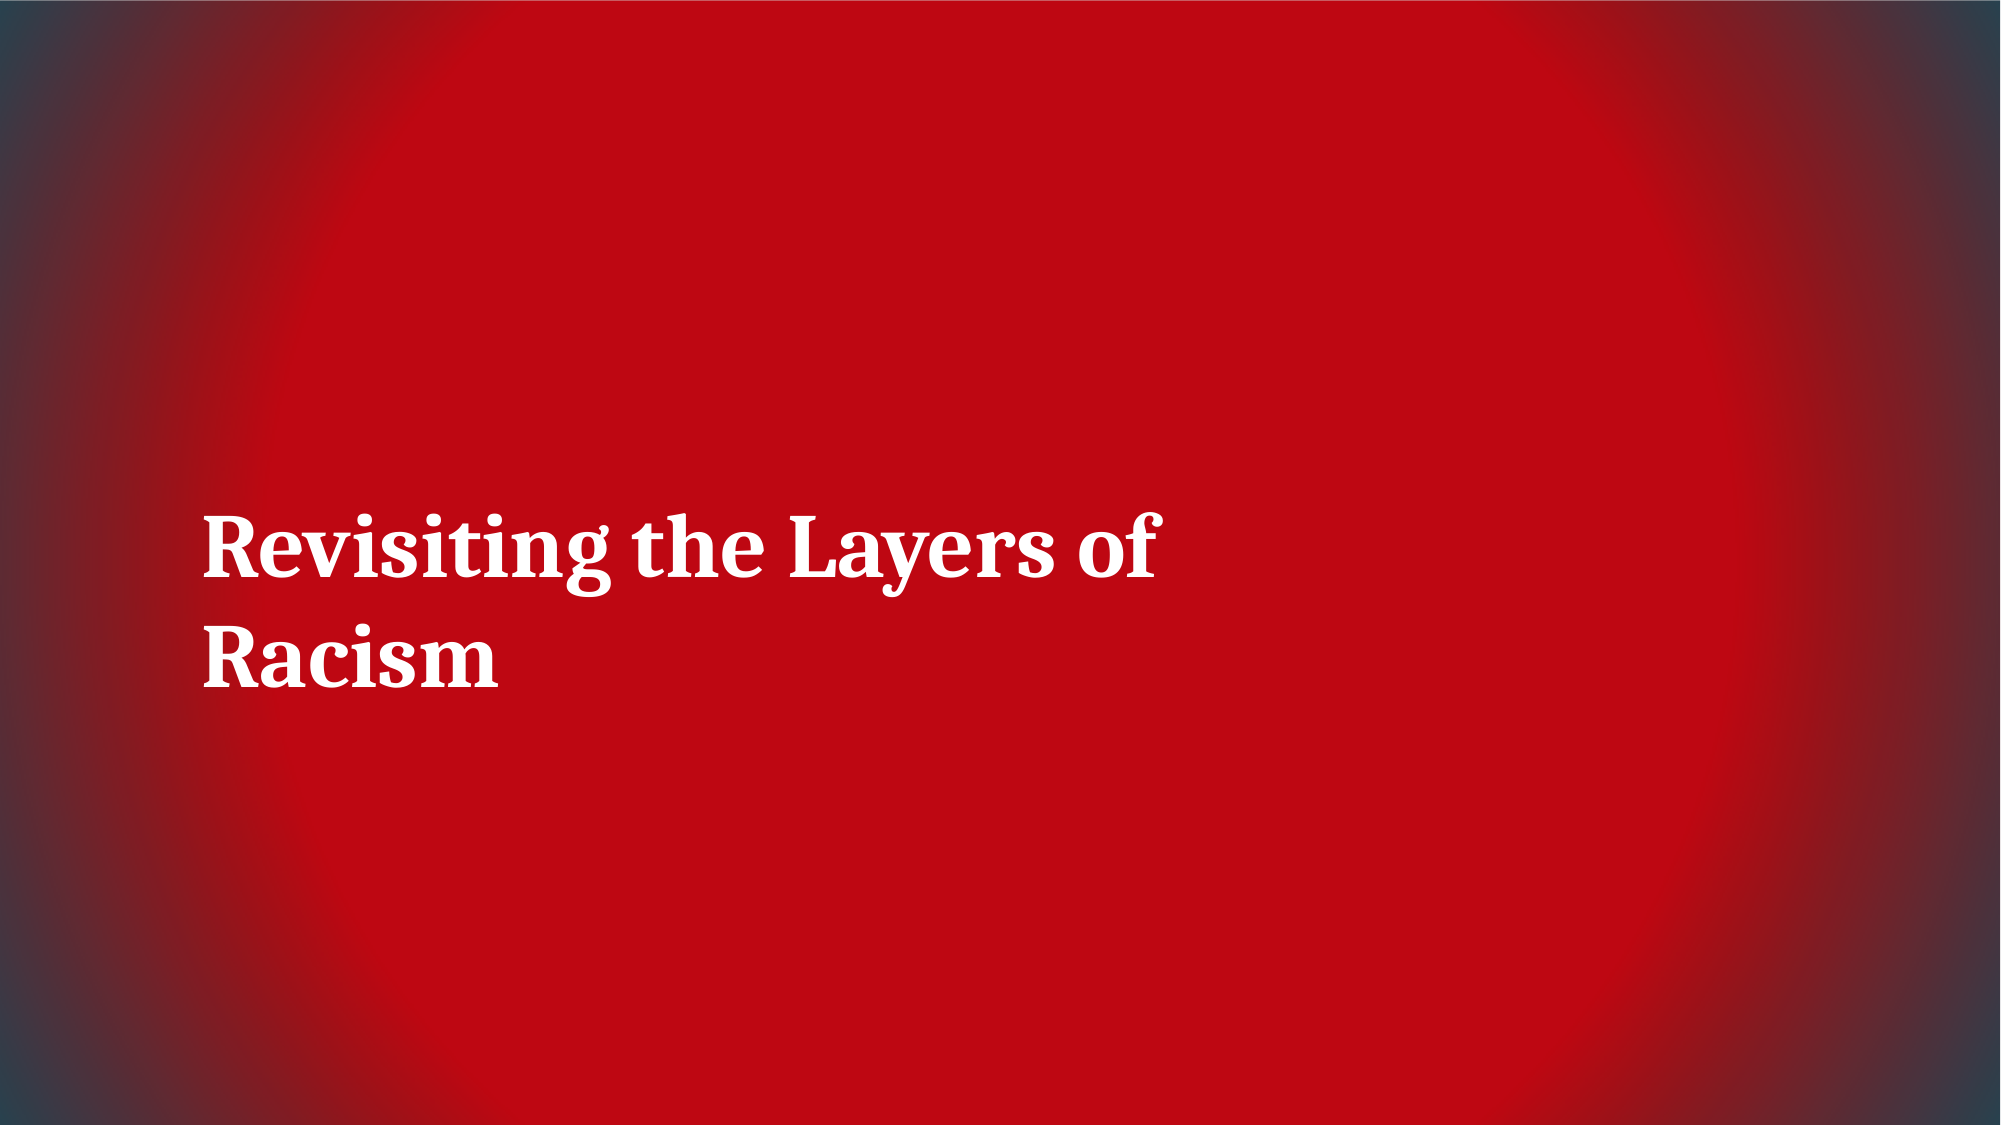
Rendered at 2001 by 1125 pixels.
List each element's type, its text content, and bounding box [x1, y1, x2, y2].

picture [0, 0, 2001, 1125]
text_box Revisiting the Layers of Racism [186, 478, 1405, 713]
